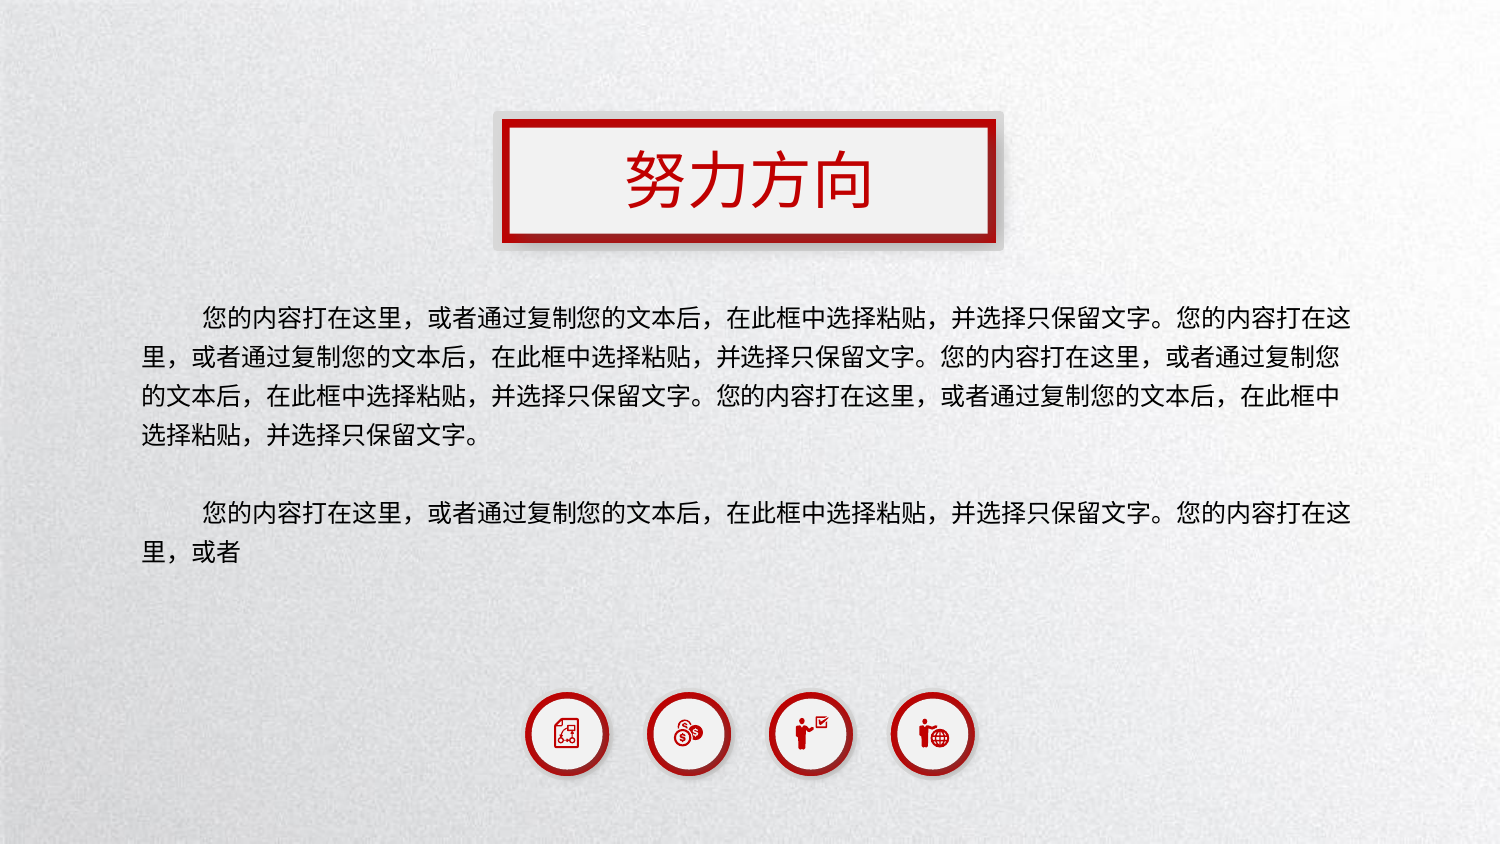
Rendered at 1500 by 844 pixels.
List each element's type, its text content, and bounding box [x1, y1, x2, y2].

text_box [794, 716, 830, 750]
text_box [918, 718, 950, 748]
picture [0, 0, 1500, 844]
text_box 您的内容打在这里，或者通过复制您的文本后，在此框中选择粘贴，并选择只保留文字。您的内容打在这里，或者通过复制您的文本后，在此框中选择粘贴，并选择只保留文字。您的内容打在这里，或者通过复制您的文本后，在此框中选择粘贴，并选择只保留文字。您的内容打在这里，或者通过复制您的文本后，在此框中选择粘贴，并选择只保留文字。 您的内容打在这里，或者通过复制您的文本后，在此框中选择粘贴，并选择只保留文字。您的内容打在这里，或者 [130, 288, 1370, 572]
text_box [673, 719, 704, 747]
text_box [497, 114, 1001, 248]
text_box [553, 717, 580, 749]
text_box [522, 689, 978, 779]
